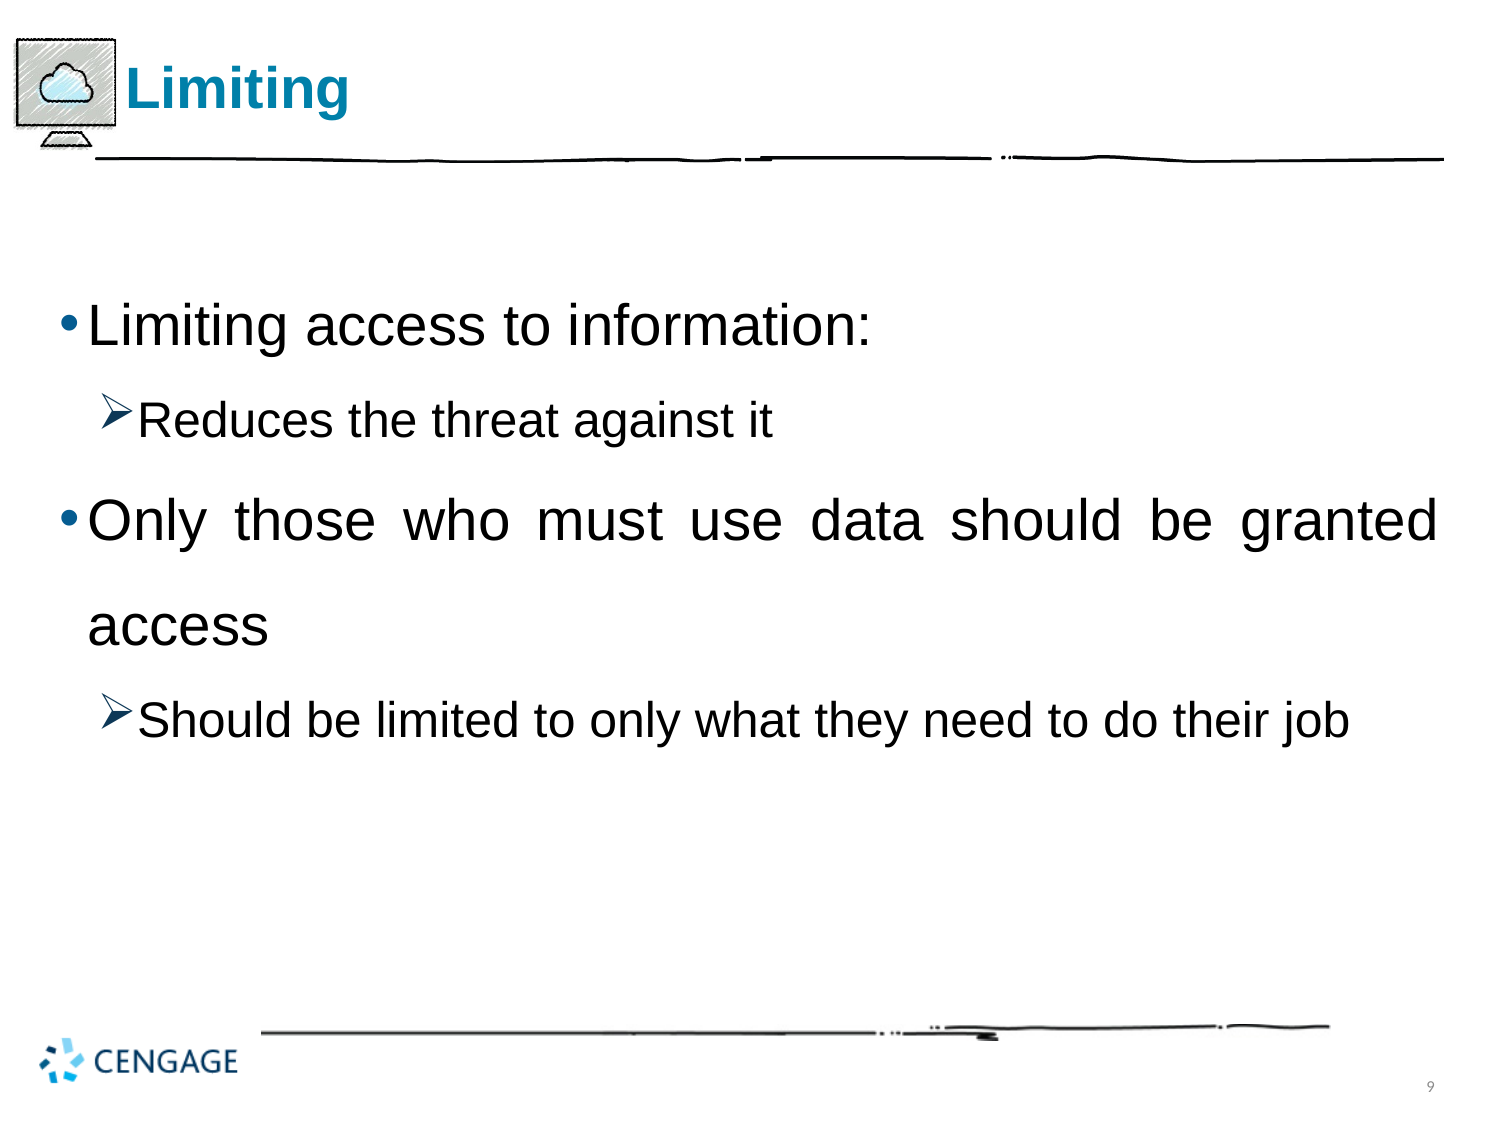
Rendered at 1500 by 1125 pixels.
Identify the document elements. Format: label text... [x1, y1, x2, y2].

list Limiting access to information: Reduces the threat against it Only those who must use data should be granted access Should be limited to only what they need to do their job [59, 252, 1441, 741]
picture [19, 1024, 250, 1096]
title Limiting [125, 60, 1442, 121]
picture [261, 1024, 1331, 1041]
picture [95, 155, 1444, 163]
picture [13, 36, 117, 151]
